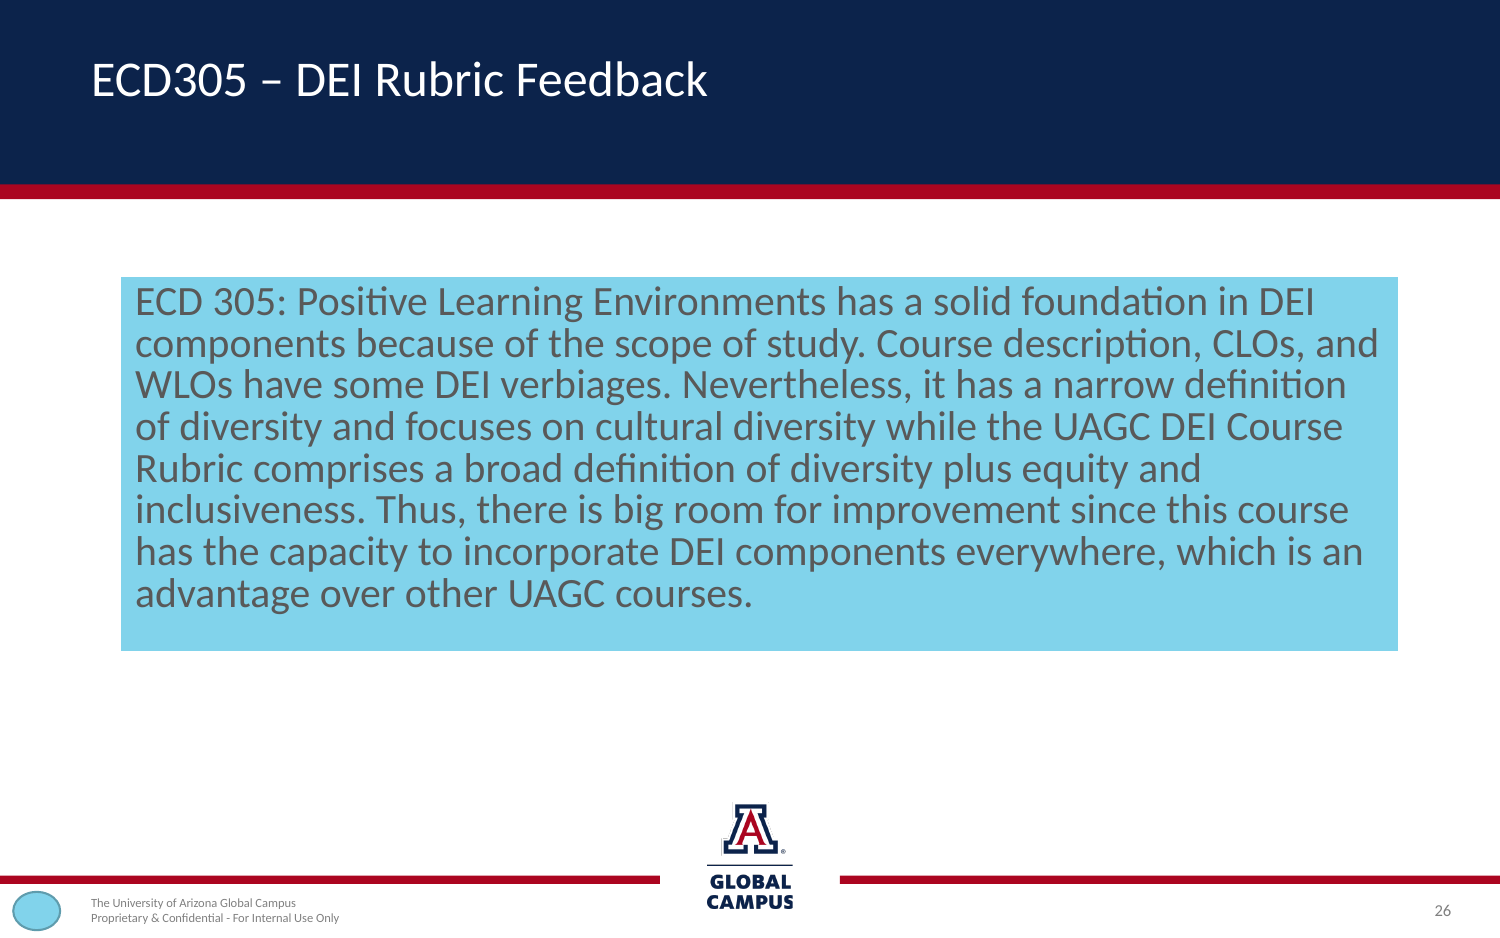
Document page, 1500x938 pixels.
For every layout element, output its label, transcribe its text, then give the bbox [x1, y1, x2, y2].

title ECD305 – DEI Rubric Feedback [76, 50, 1424, 111]
table_header ECD 305: Positive Learning Environments has a solid foundation in DEI components because of the scope of study. Course description, CLOs, and WLOs have some DEI verbiages. Nevertheless, it has a narrow definition of diversity and focuses on cultural diversity while the UAGC DEI Course Rubric comprises a broad definition of diversity plus equity and inclusiveness. Thus, there is big room for improvement since this course has the capacity to incorporate DEI components everywhere, which is an advantage over other UAGC courses. [121, 277, 1398, 651]
text_box [12, 890, 62, 932]
slide_number 26 [1374, 891, 1452, 929]
